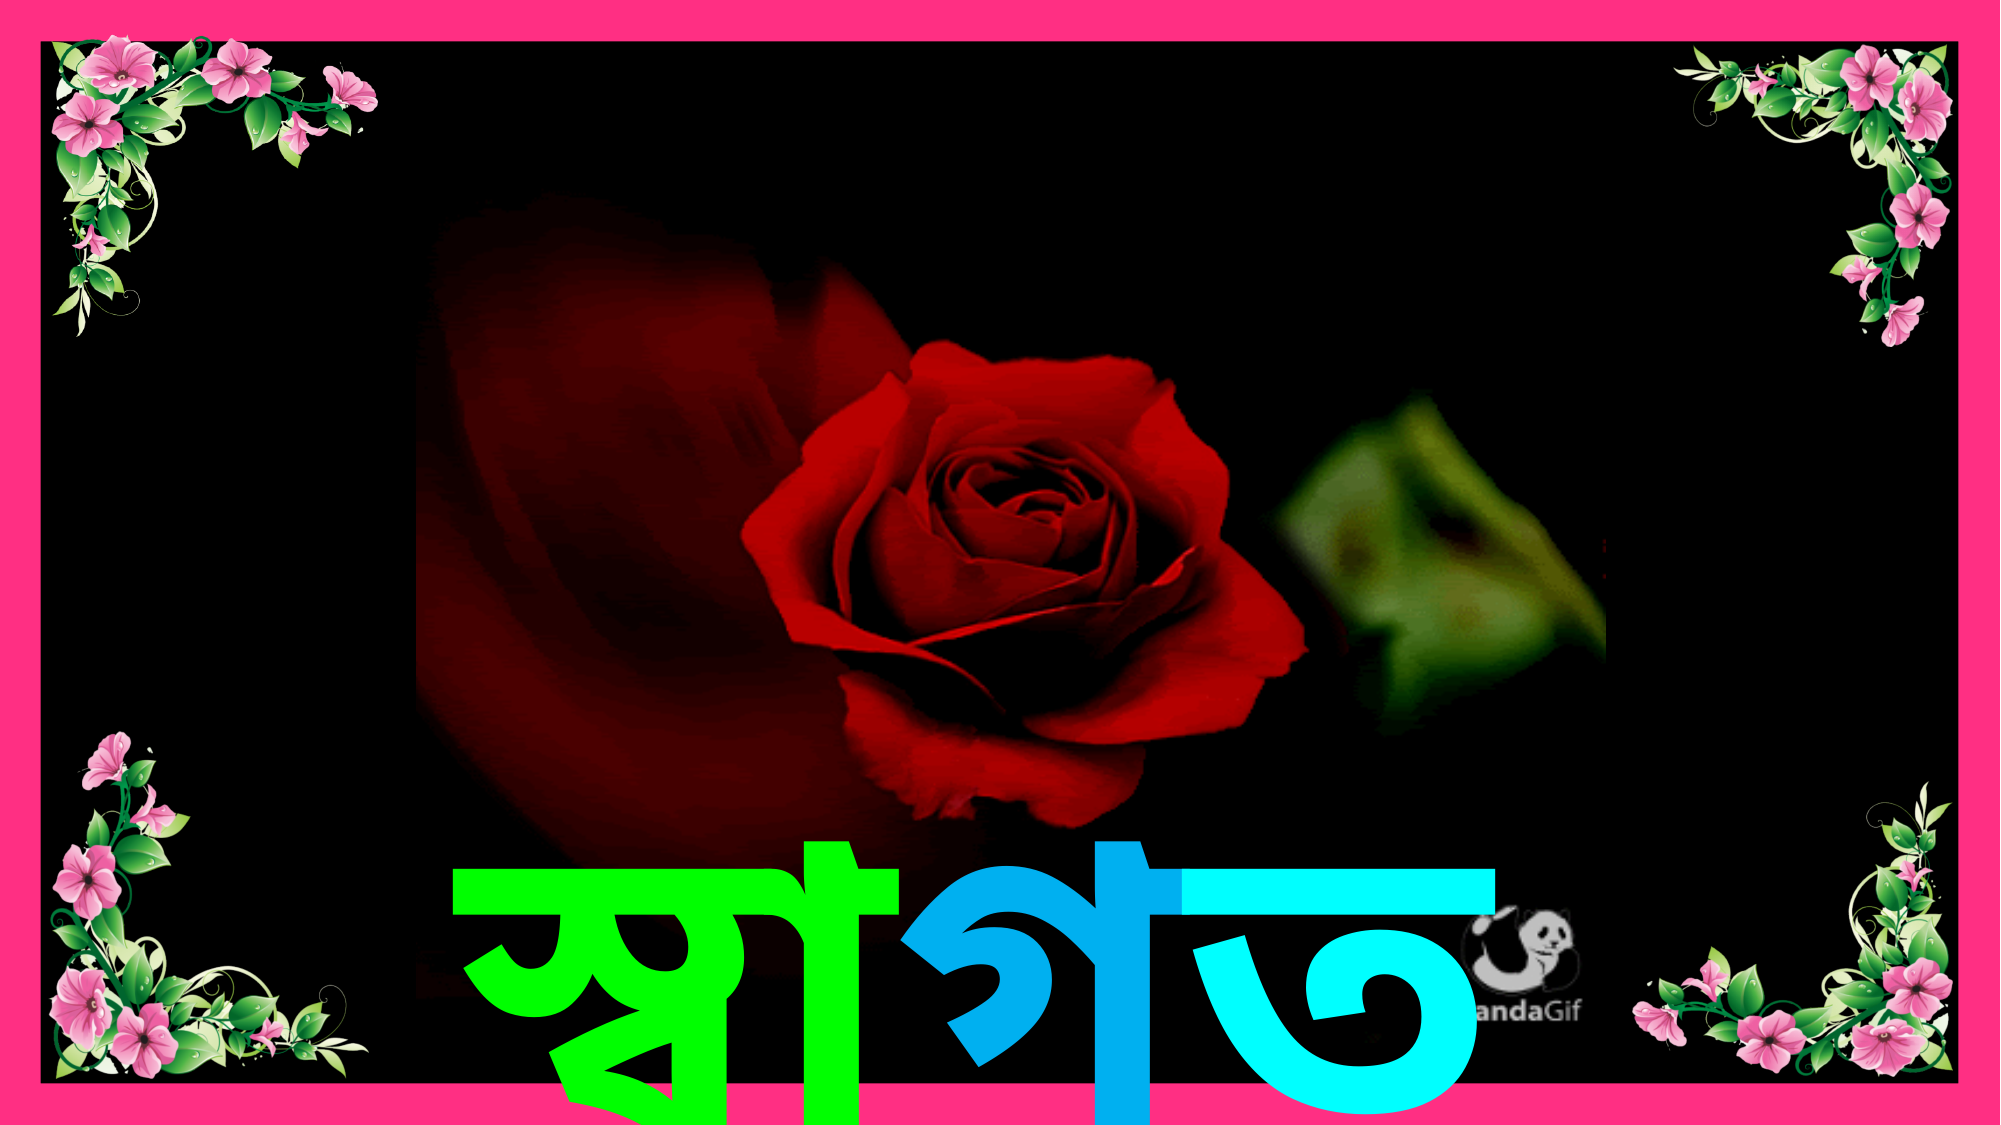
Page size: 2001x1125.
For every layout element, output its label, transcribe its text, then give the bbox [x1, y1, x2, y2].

picture [970, 913, 1094, 1043]
picture [1632, 781, 1953, 1077]
text_box [0, 0, 2000, 1125]
text_box স্বাগতম [442, 1043, 1553, 1125]
picture [416, 100, 1606, 1043]
picture [51, 34, 378, 337]
picture [34, 732, 382, 1079]
picture [1661, 45, 1965, 347]
